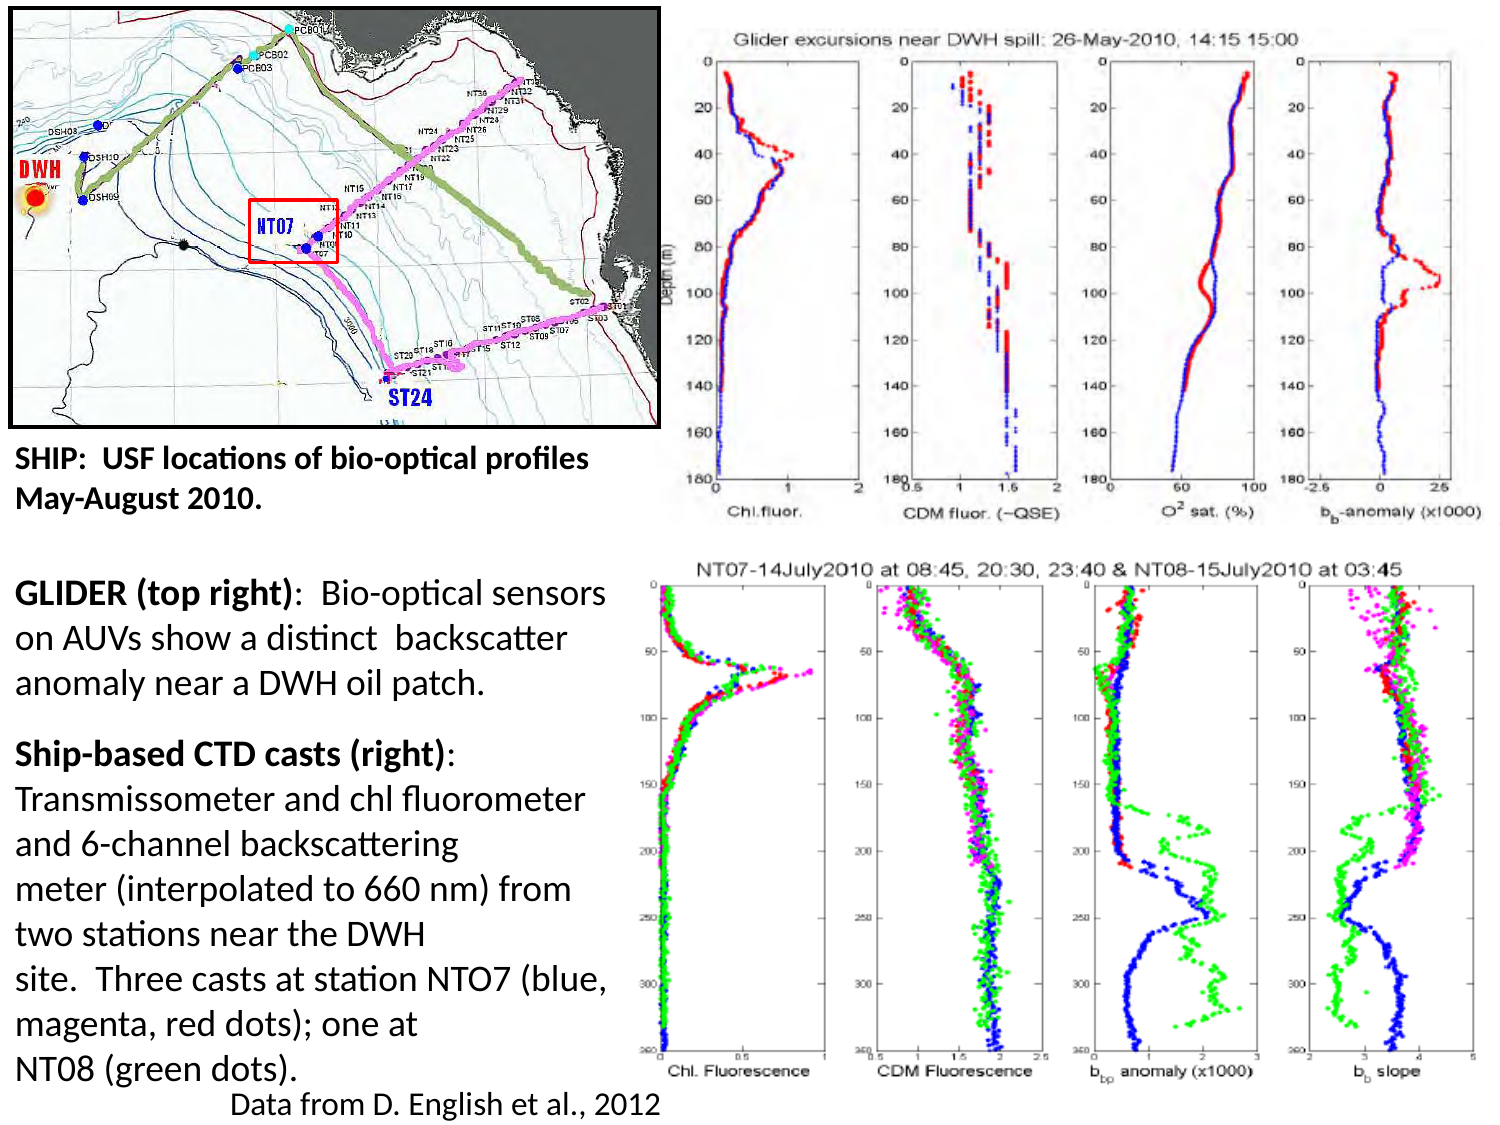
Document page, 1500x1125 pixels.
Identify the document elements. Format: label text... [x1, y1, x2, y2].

text_box GLIDER (top right): Bio-optical sensors on AUVs show a distinct backscatter anomaly near a DWH oil patch. [0, 560, 617, 711]
text_box SHIP: USF locations of bio-optical profiles May-August 2010. [0, 429, 643, 524]
picture [12, 9, 1500, 1086]
text_box Ship-based CTD casts (right): Transmissometer and chl fluorometer and 6-channel backscattering meter (interpolated to 660 nm) from two stations near the DWH site. Three casts at station NTO7 (blue, magenta, red dots); one at NT08 (green dots). [0, 721, 617, 1097]
text_box Data from D. English et al., 2012 [215, 1074, 677, 1125]
